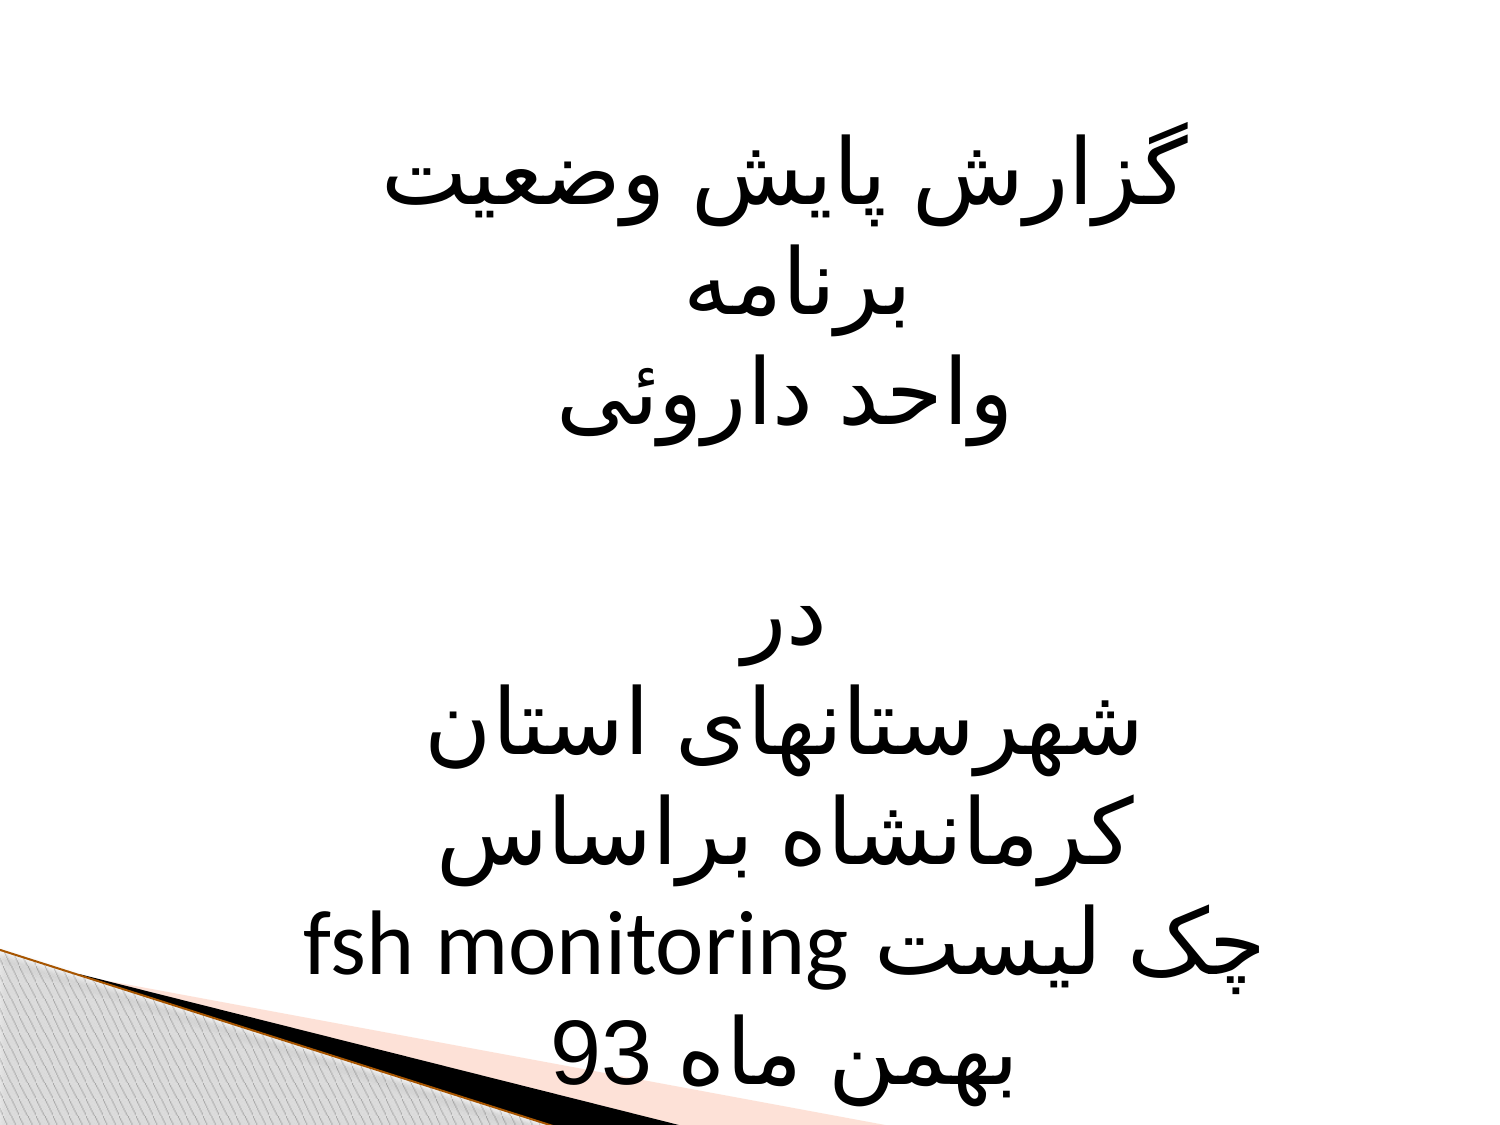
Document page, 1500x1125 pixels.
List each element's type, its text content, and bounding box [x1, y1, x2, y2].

text_box گزارش پایش وضعیت برنامه واحد داروئی در شهرستانهای استان کرمانشاه براساس چک لیست fsh monitoring بهمن ماه 93 [246, 105, 1325, 1110]
